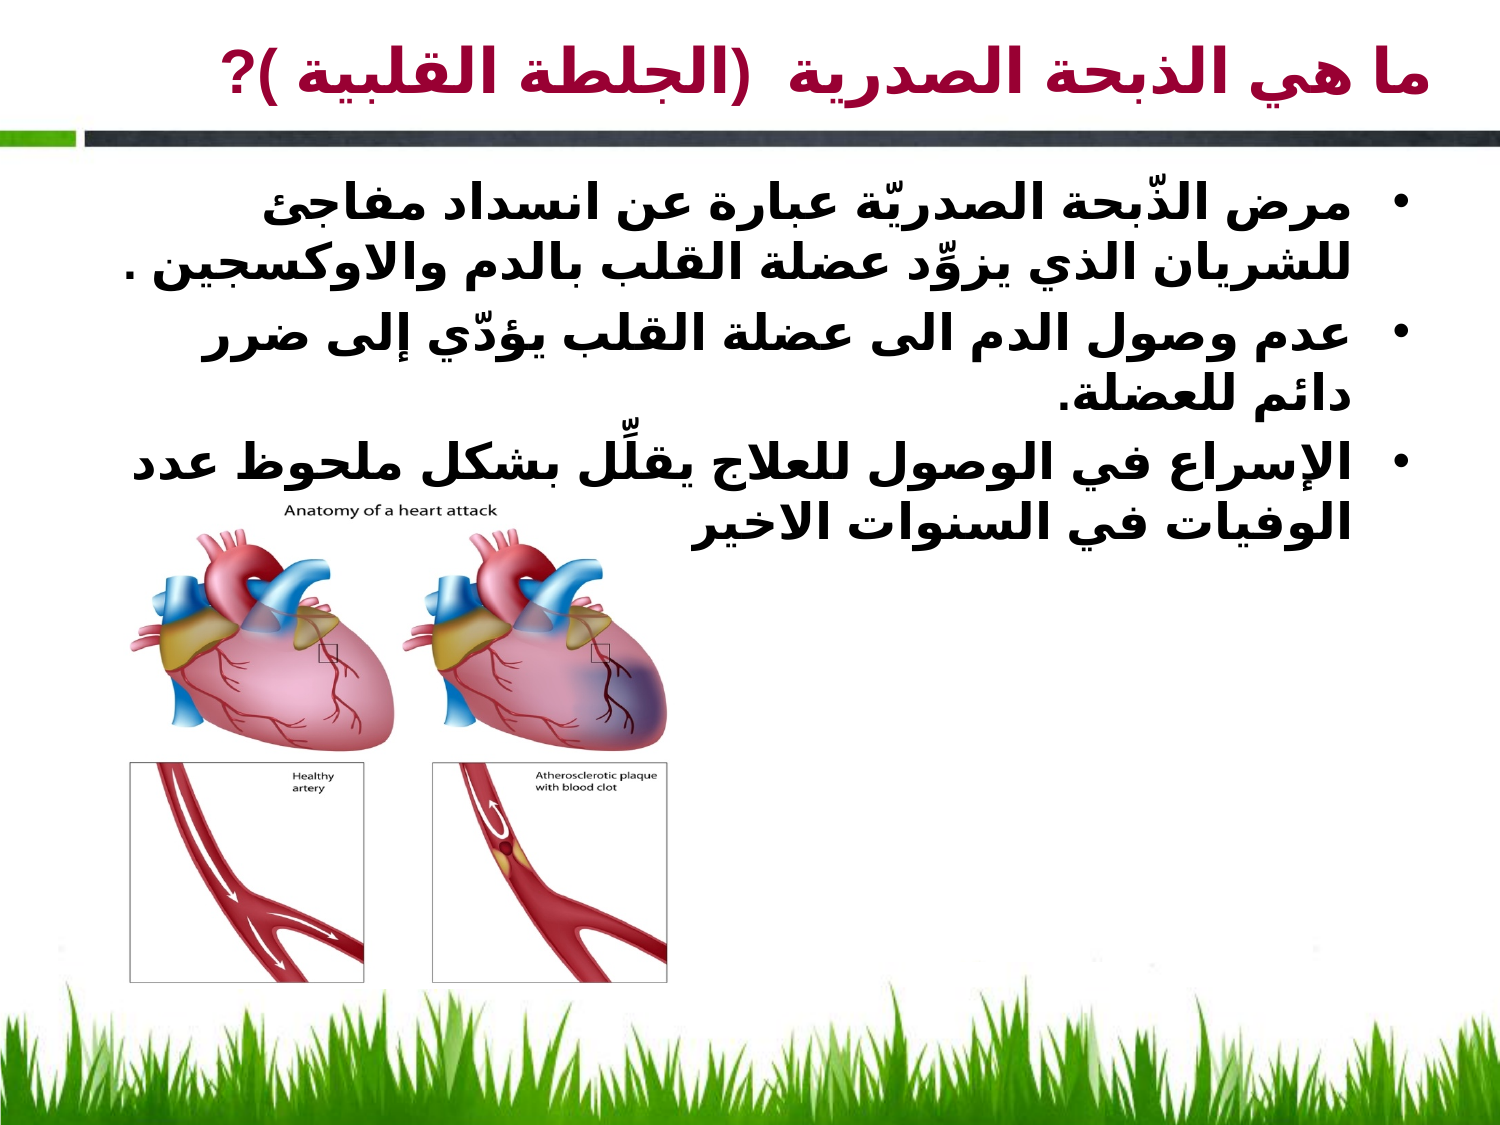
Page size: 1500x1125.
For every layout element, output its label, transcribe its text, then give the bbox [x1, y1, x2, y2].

picture [0, 0, 1500, 1125]
title ما هي الذبحة الصدرية (الجلطة القلبية )? [71, 12, 1451, 126]
list مرض الذّبحة الصدريّة عبارة عن انسداد مفاجئ للشريان الذي يزوِّد عضلة القلب بالدم والاوكسجين . عدم وصول الدم الى عضلة القلب يؤدّي إلى ضرر دائم للعضلة. الإسراع في الوصول للعلاج يقلِّل بشكل ملحوظ عدد الوفيات في السنوات الاخيرة . [74, 162, 1426, 906]
